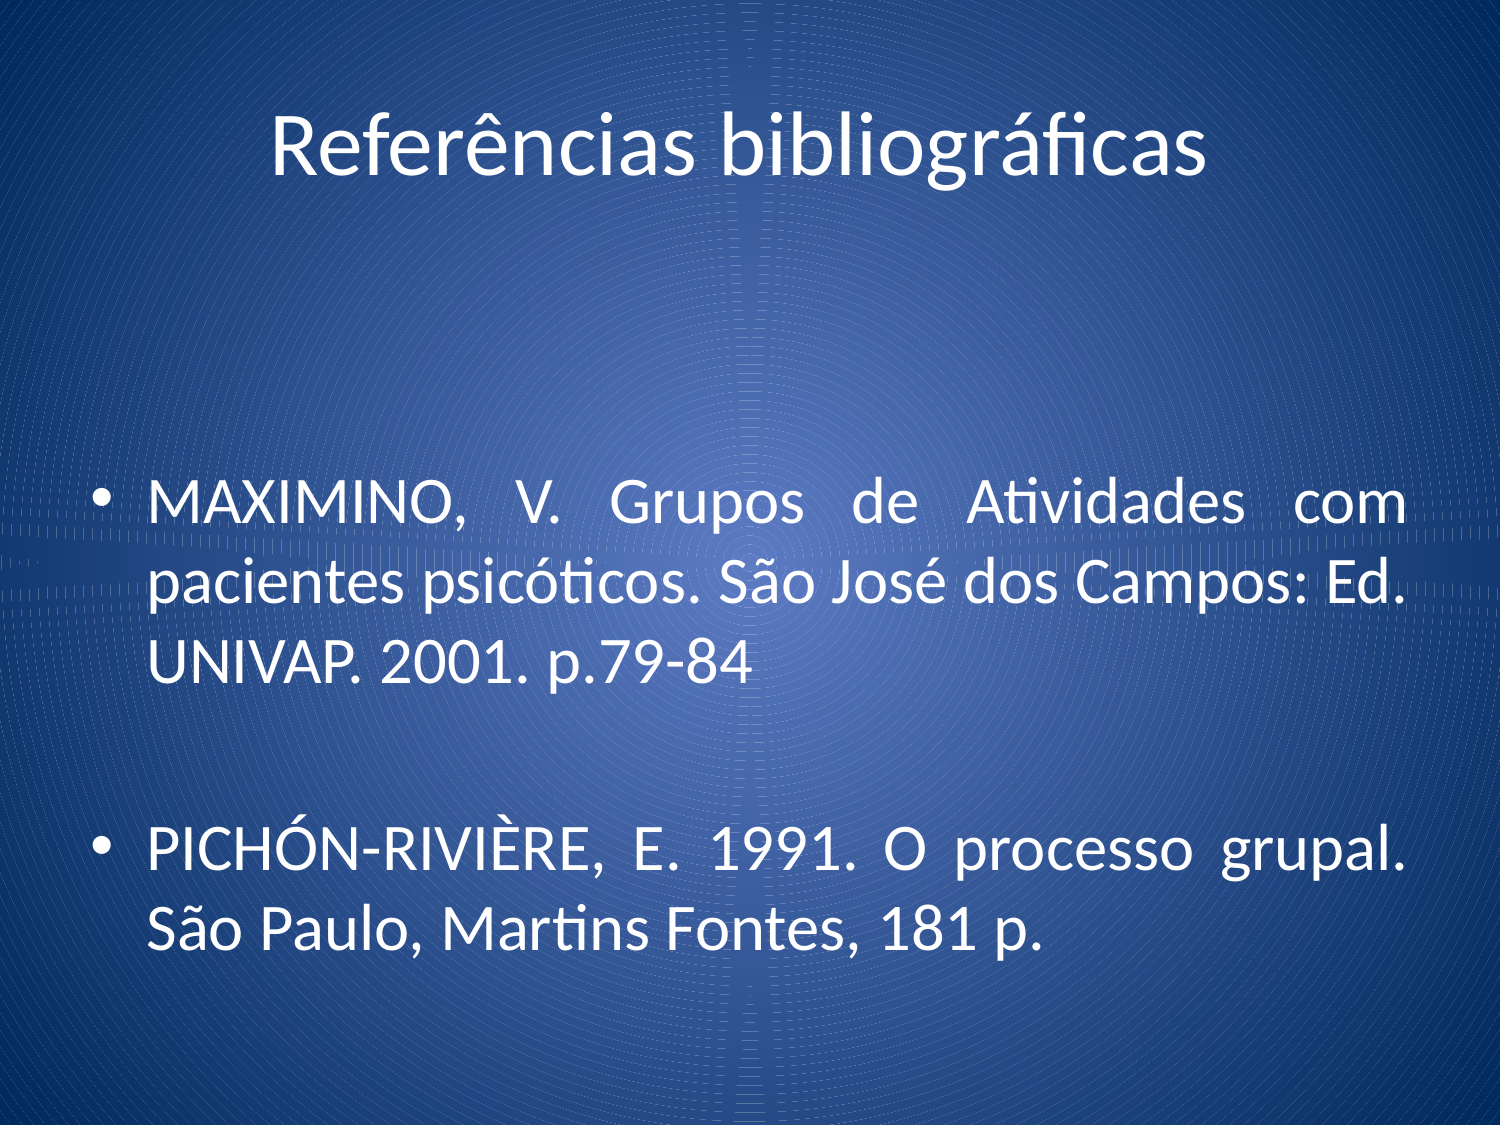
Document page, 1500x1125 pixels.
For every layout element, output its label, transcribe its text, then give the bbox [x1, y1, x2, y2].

list MAXIMINO, V. Grupos de Atividades com pacientes psicóticos. São José dos Campos: Ed. UNIVAP. 2001. p.79-84 PICHÓN-RIVIÈRE, E. 1991. O processo grupal. São Paulo, Martins Fontes, 181 p. [75, 262, 1425, 1005]
title Referências bibliográficas [75, 45, 1425, 233]
